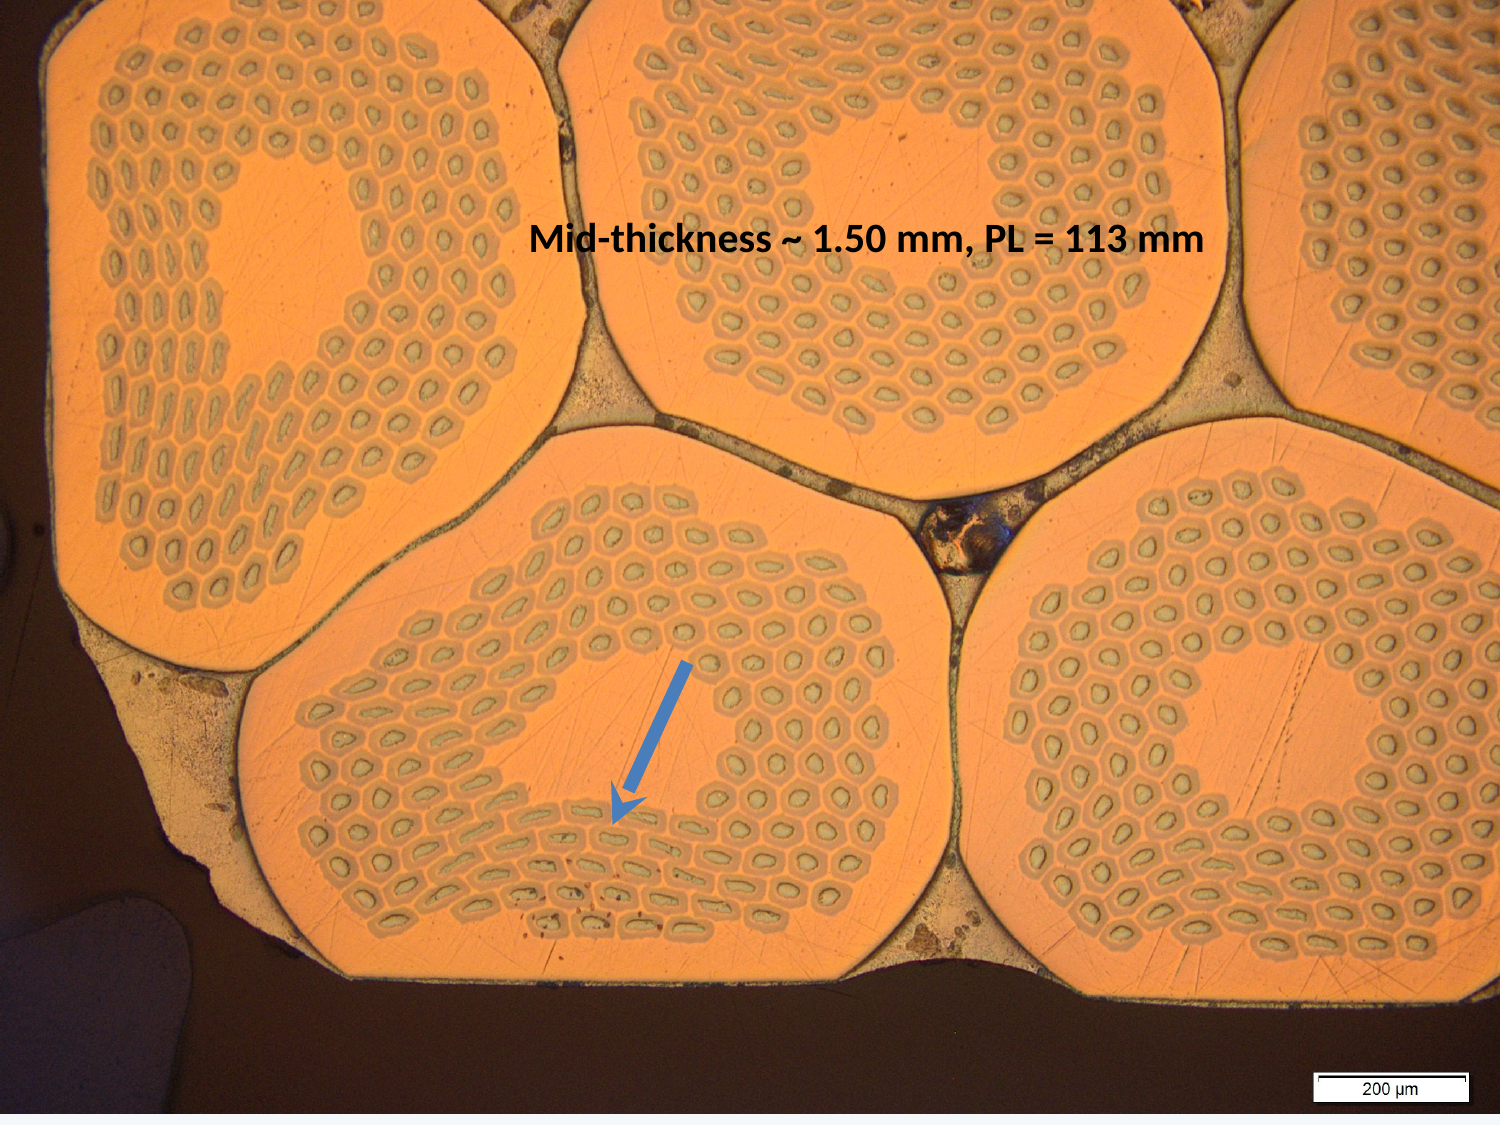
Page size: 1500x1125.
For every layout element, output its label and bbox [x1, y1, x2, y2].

text_box [0, 0, 1500, 1114]
